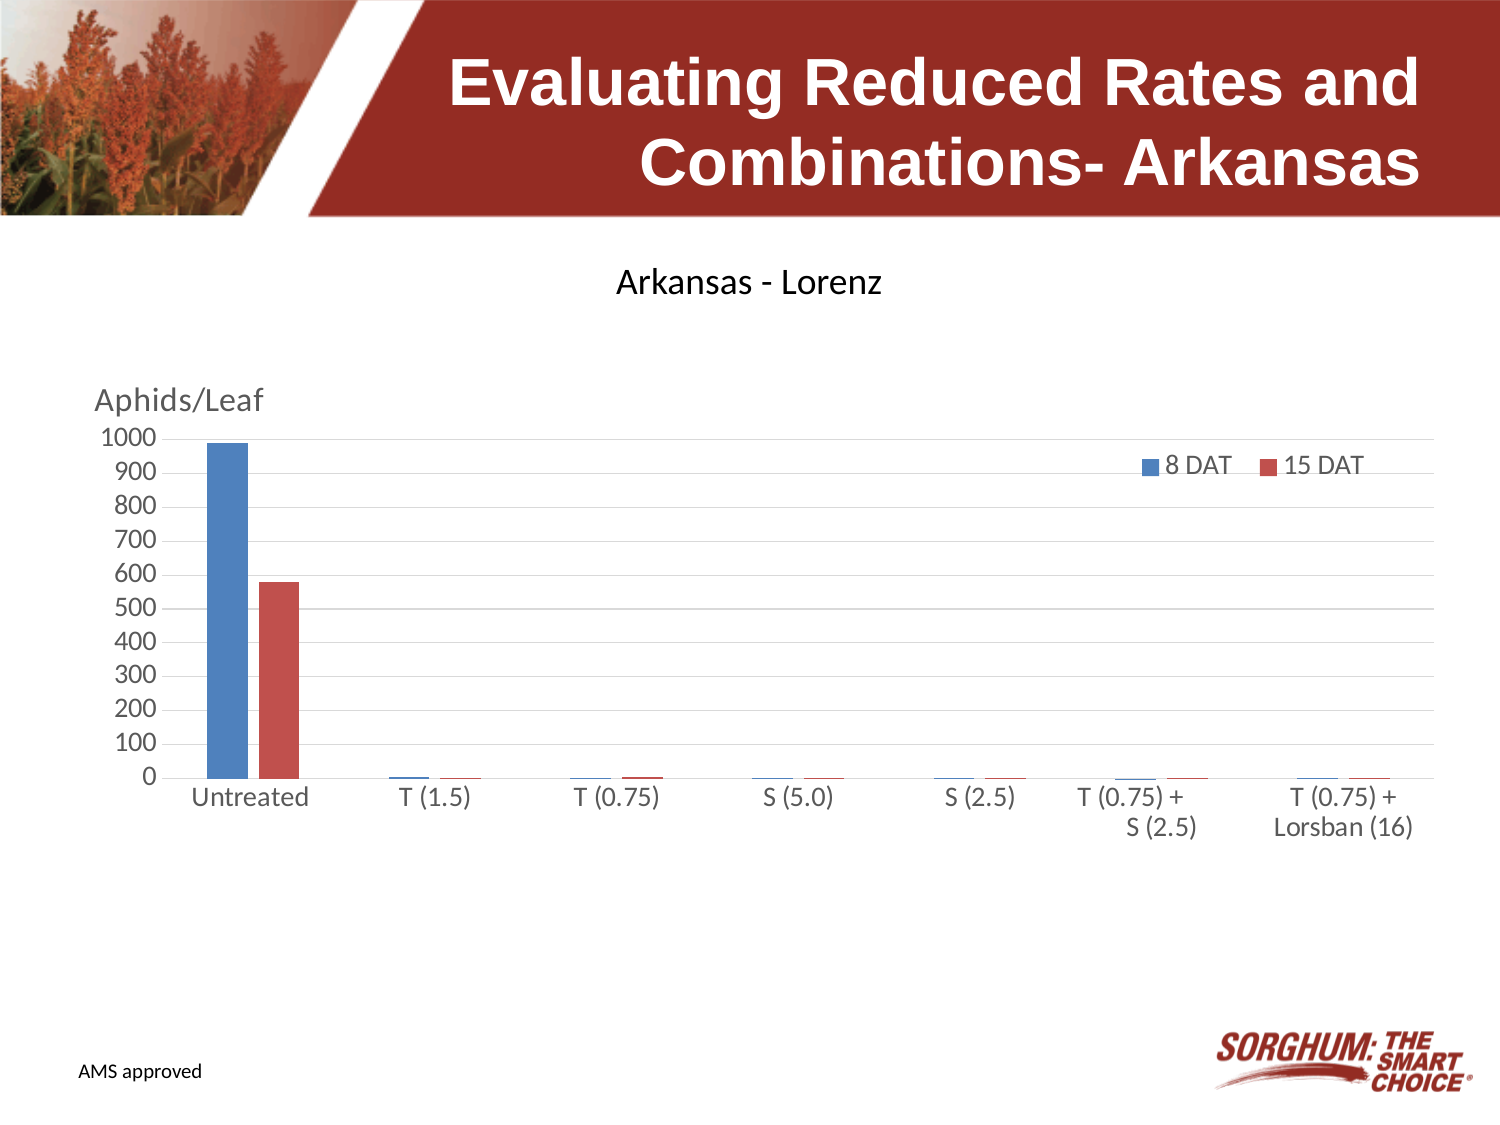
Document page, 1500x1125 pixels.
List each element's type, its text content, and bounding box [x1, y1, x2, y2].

text_box Arkansas - Lorenz [601, 249, 898, 310]
chart [49, 356, 1450, 919]
picture [0, 0, 1500, 1125]
text_box AMS approved [63, 1050, 218, 1090]
title Evaluating Reduced Rates and Combinations- Arkansas [387, 37, 1438, 200]
